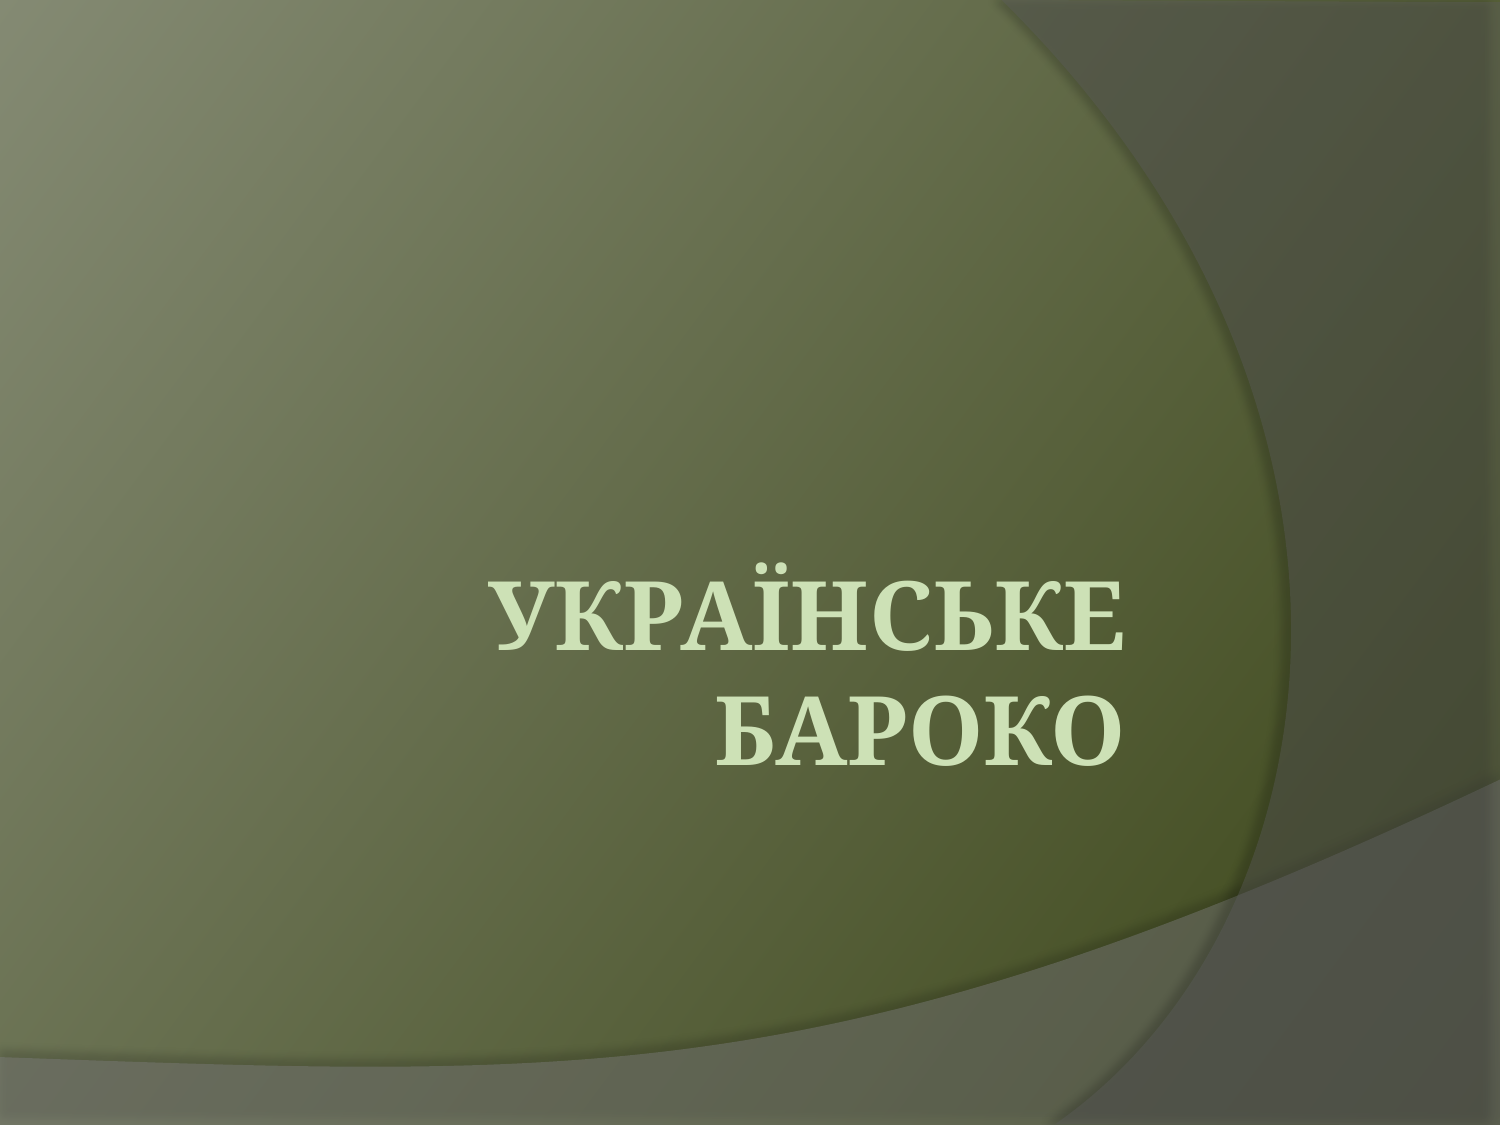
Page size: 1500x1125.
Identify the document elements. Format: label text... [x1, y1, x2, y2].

title Українське бароко [70, 547, 1134, 925]
